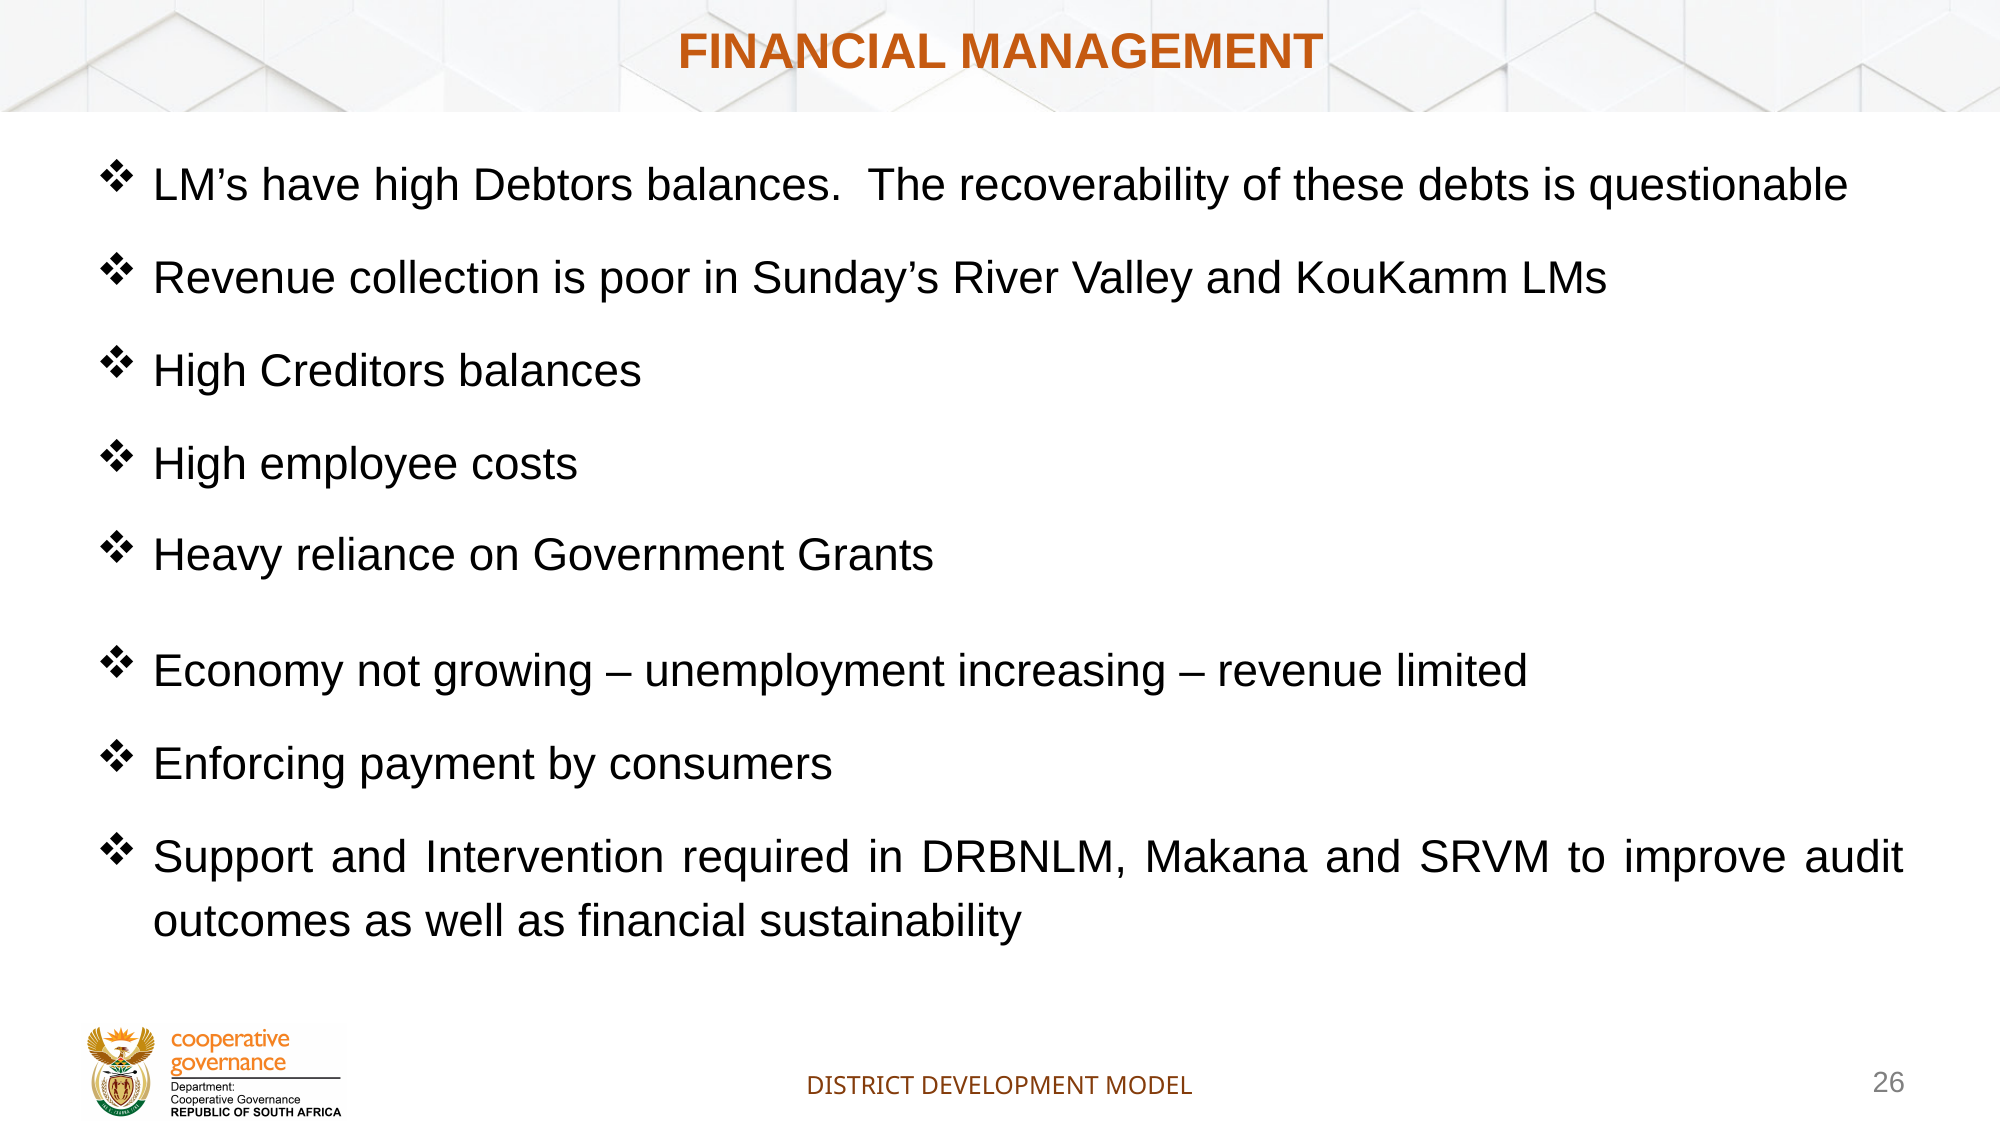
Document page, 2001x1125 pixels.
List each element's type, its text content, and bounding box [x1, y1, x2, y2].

list LM’s have high Debtors balances. The recoverability of these debts is questionable Revenue collection is poor in Sunday’s River Valley and KouKamm LMs High Creditors balances High employee costs Heavy reliance on Government Grants Economy not growing – unemployment increasing – revenue limited Enforcing payment by consumers Support and Intervention required in DRBNLM, Makana and SRVM to improve audit outcomes as well as financial sustainability [81, 138, 1920, 1013]
title Financial management [81, 17, 1920, 112]
picture [0, 0, 2000, 112]
picture [81, 1023, 347, 1121]
